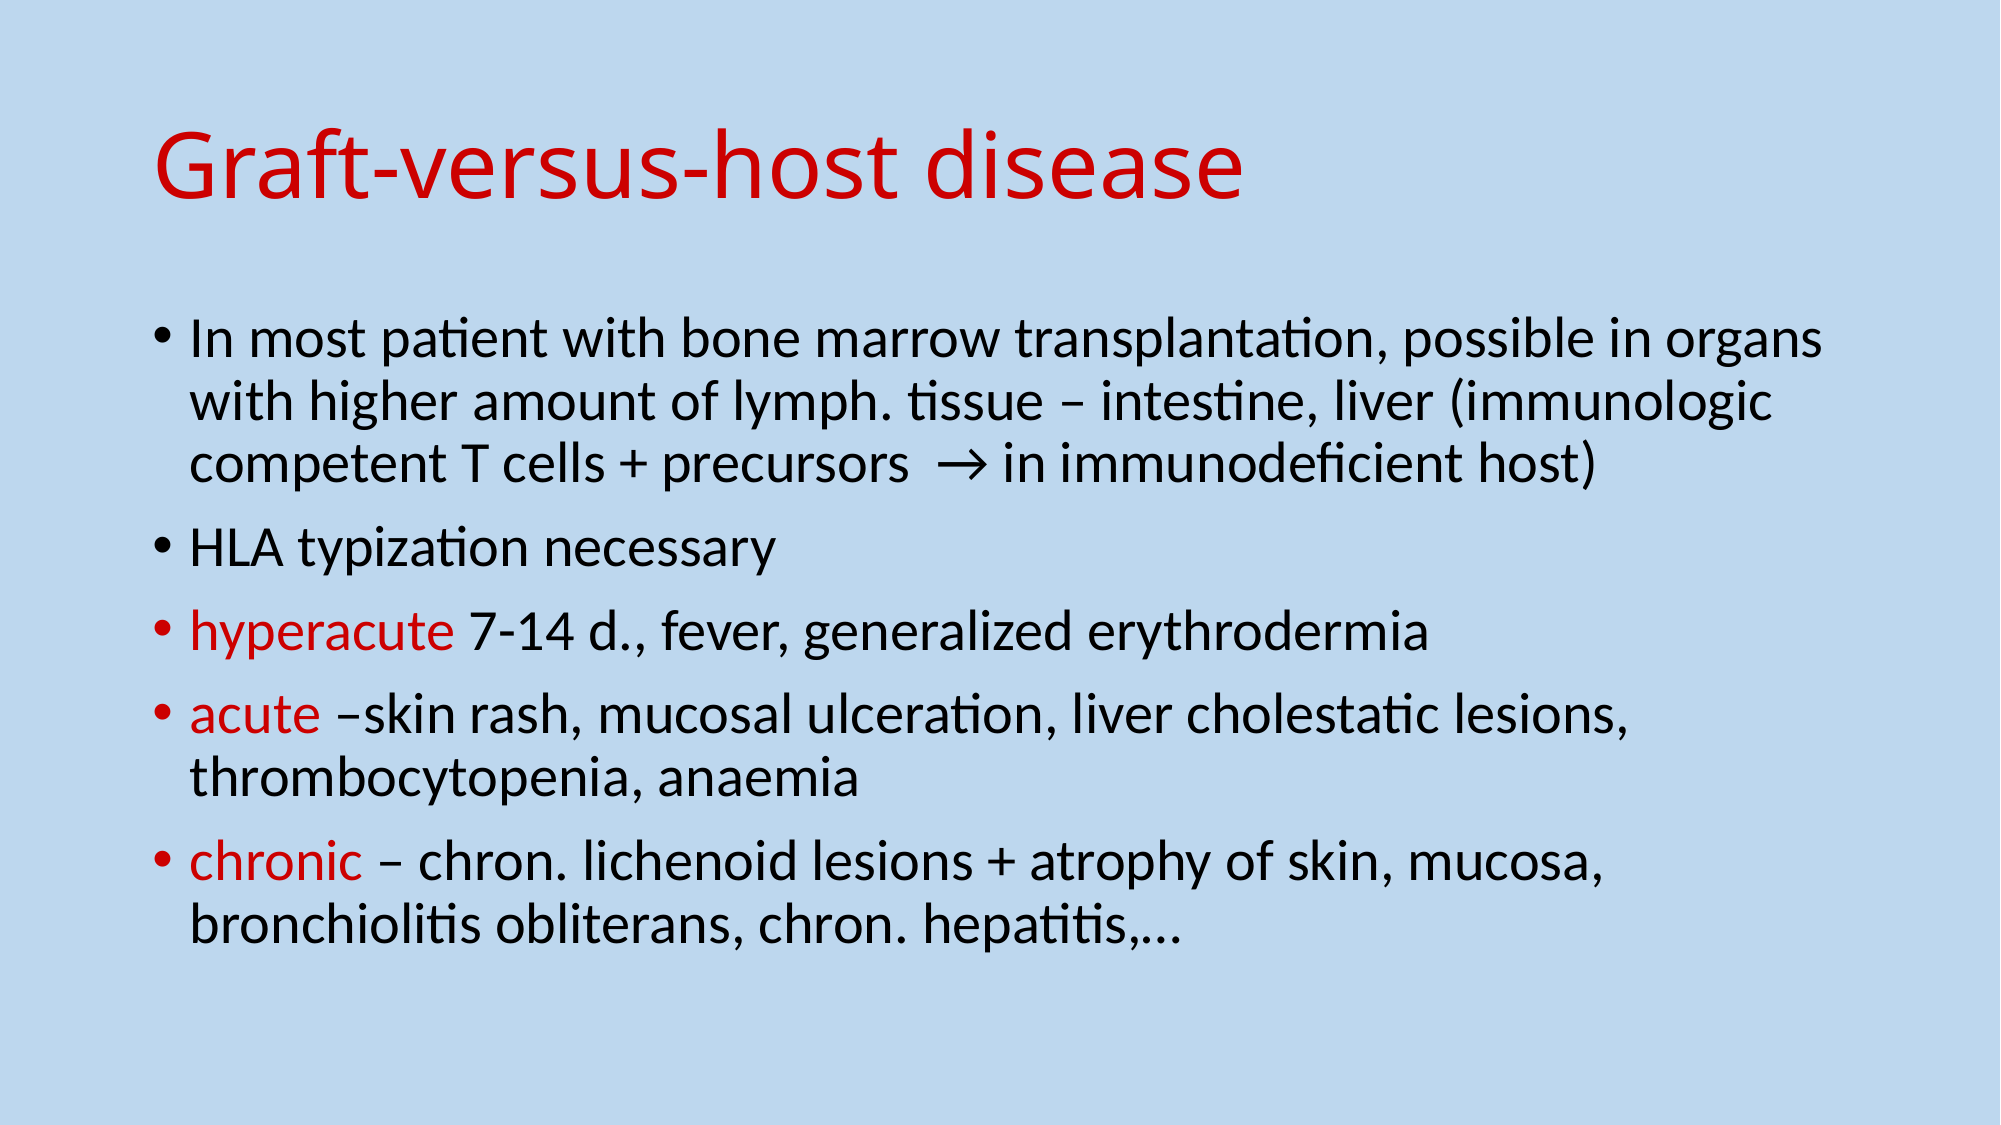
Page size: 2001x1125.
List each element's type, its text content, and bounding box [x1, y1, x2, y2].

list In most patient with bone marrow transplantation, possible in organs with higher amount of lymph. tissue – intestine, liver (immunologic competent T cells + precursors → in immunodeficient host) HLA typization necessary hyperacute 7-14 d., fever, generalized erythrodermia acute –skin rash, mucosal ulceration, liver cholestatic lesions, thrombocytopenia, anaemia chronic – chron. lichenoid lesions + atrophy of skin, mucosa, bronchiolitis obliterans, chron. hepatitis,… [137, 299, 1863, 1014]
title Graft-versus-host disease [137, 59, 1863, 278]
